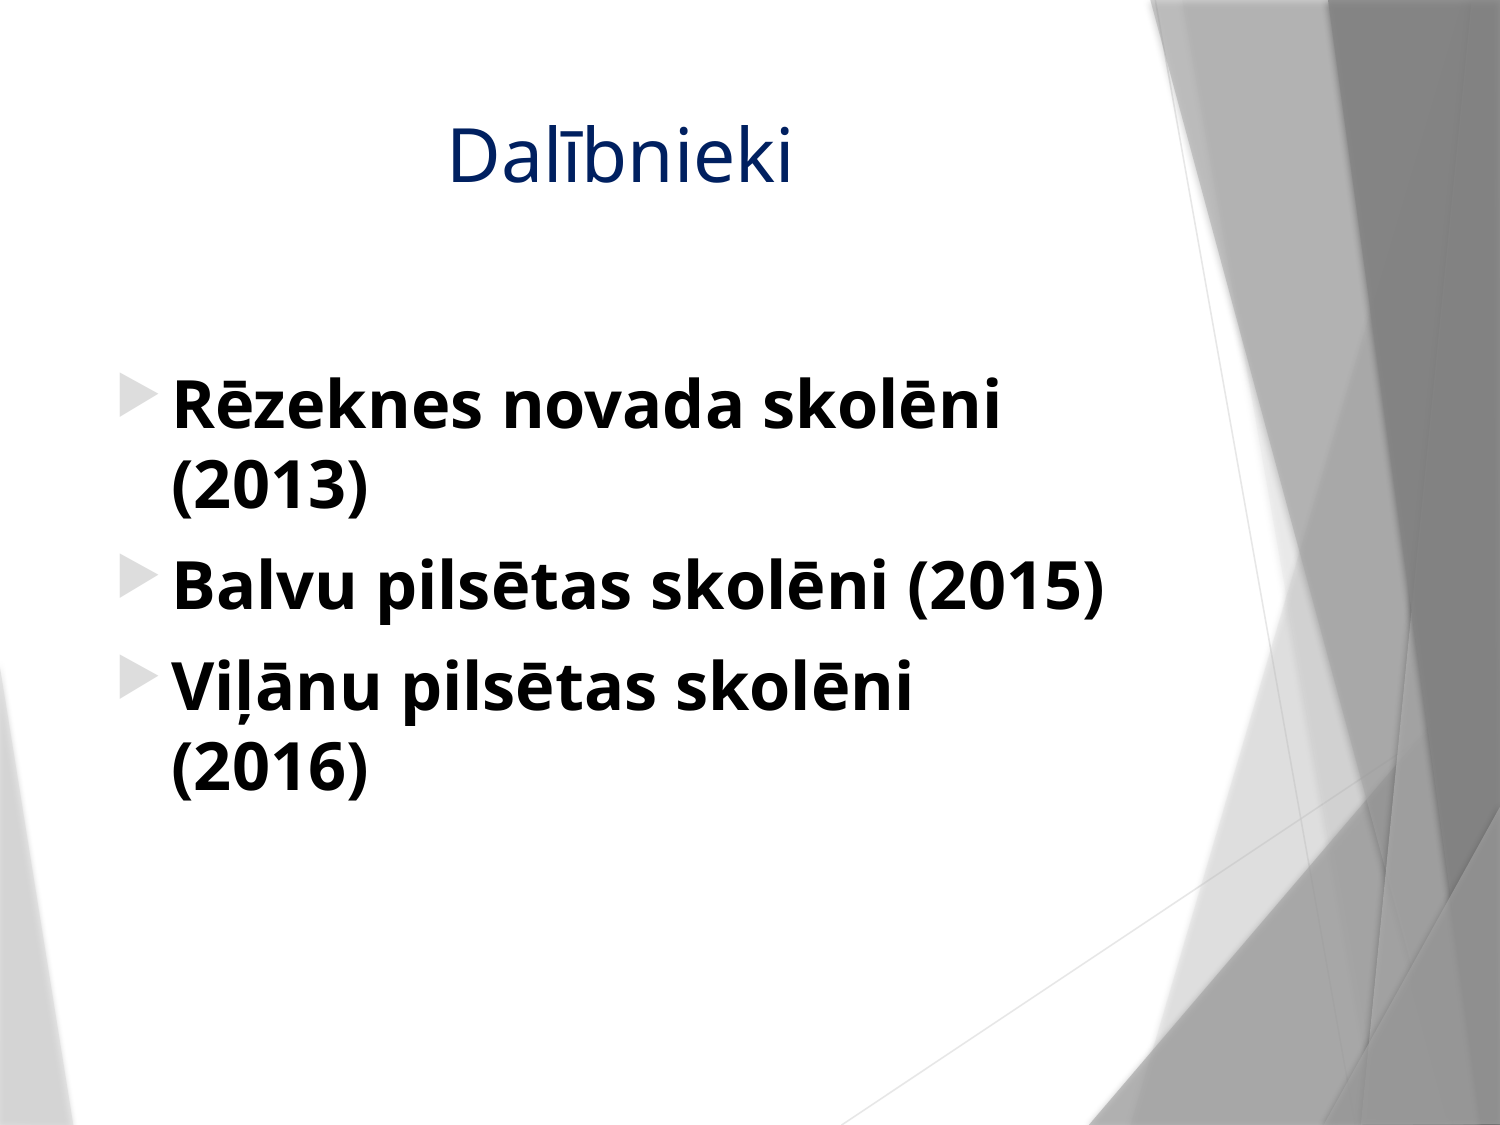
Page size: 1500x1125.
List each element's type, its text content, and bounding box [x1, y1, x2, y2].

title Dalībnieki [99, 99, 1142, 317]
list Rēzeknes novada skolēni (2013) Balvu pilsētas skolēni (2015) Viļānu pilsētas skolēni (2016) [99, 354, 1142, 992]
